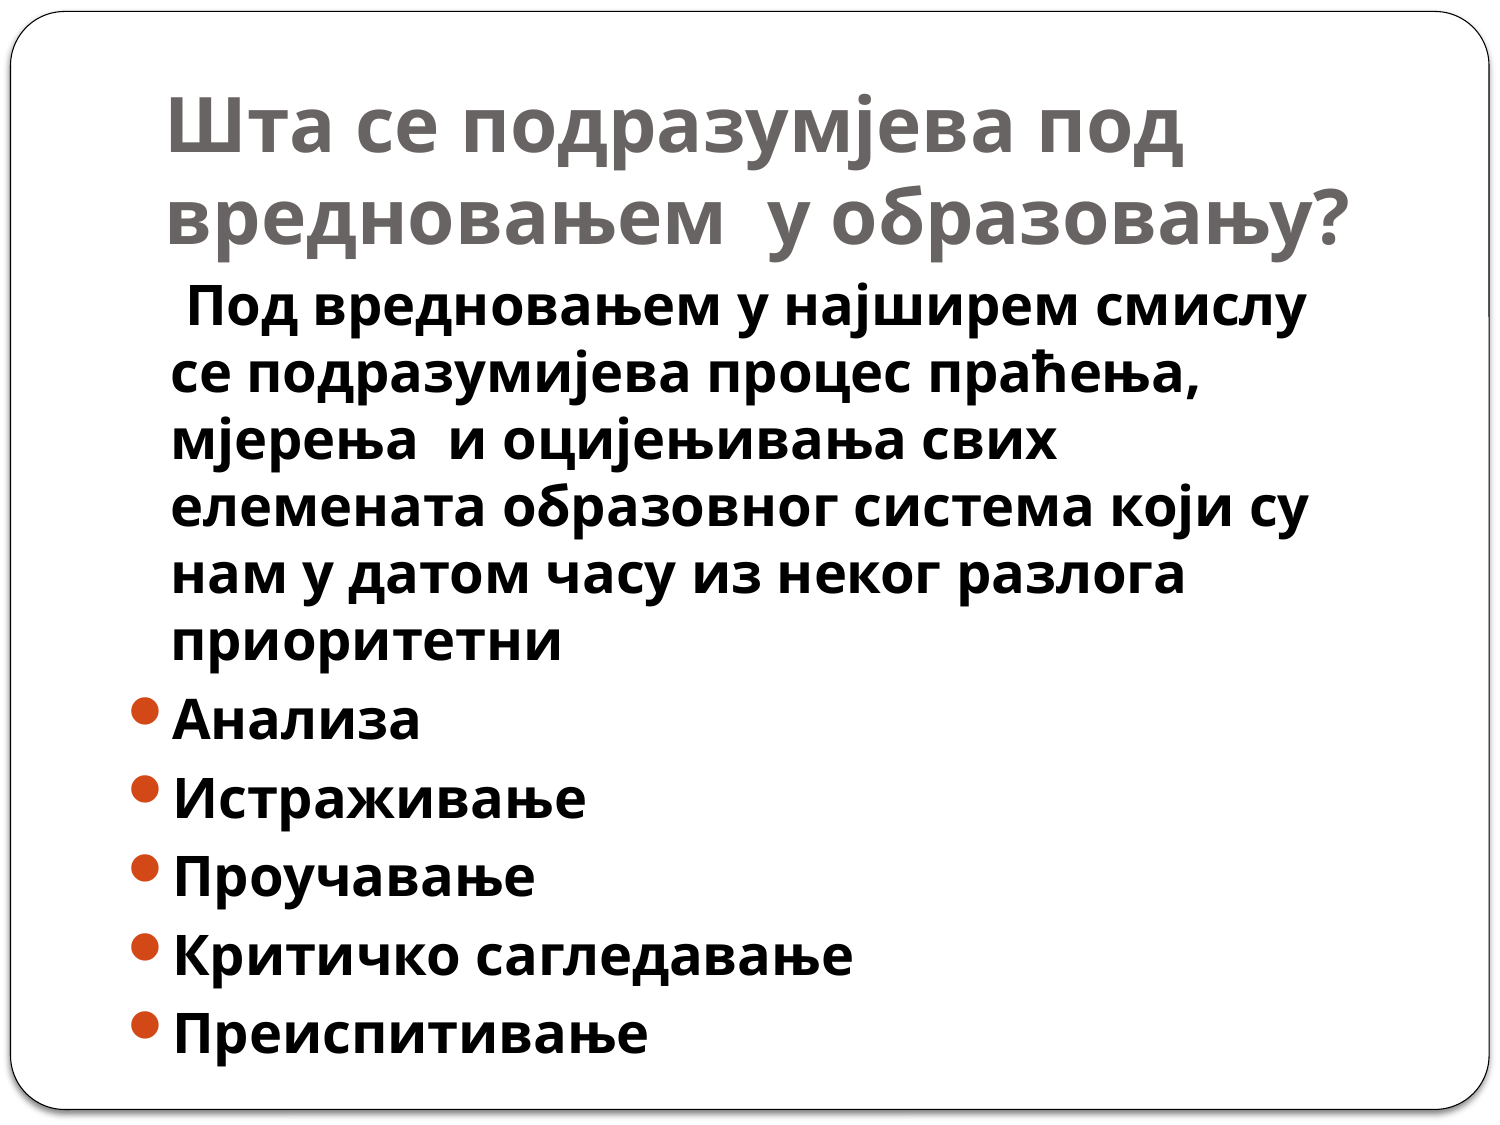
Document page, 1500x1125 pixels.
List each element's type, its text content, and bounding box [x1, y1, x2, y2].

title Шта се подразумјева под вредновањем у образовању? [150, 45, 1425, 275]
list Под вредновањем у најширем смислу се подразумијева процес праћења, мјерења и оцијењивања свих елемената образовног система који су нам у датом часу из неког разлога приоритетни Анализа Истраживање Проучавање Критичко сагледавање Преиспитивање [112, 262, 1388, 1075]
